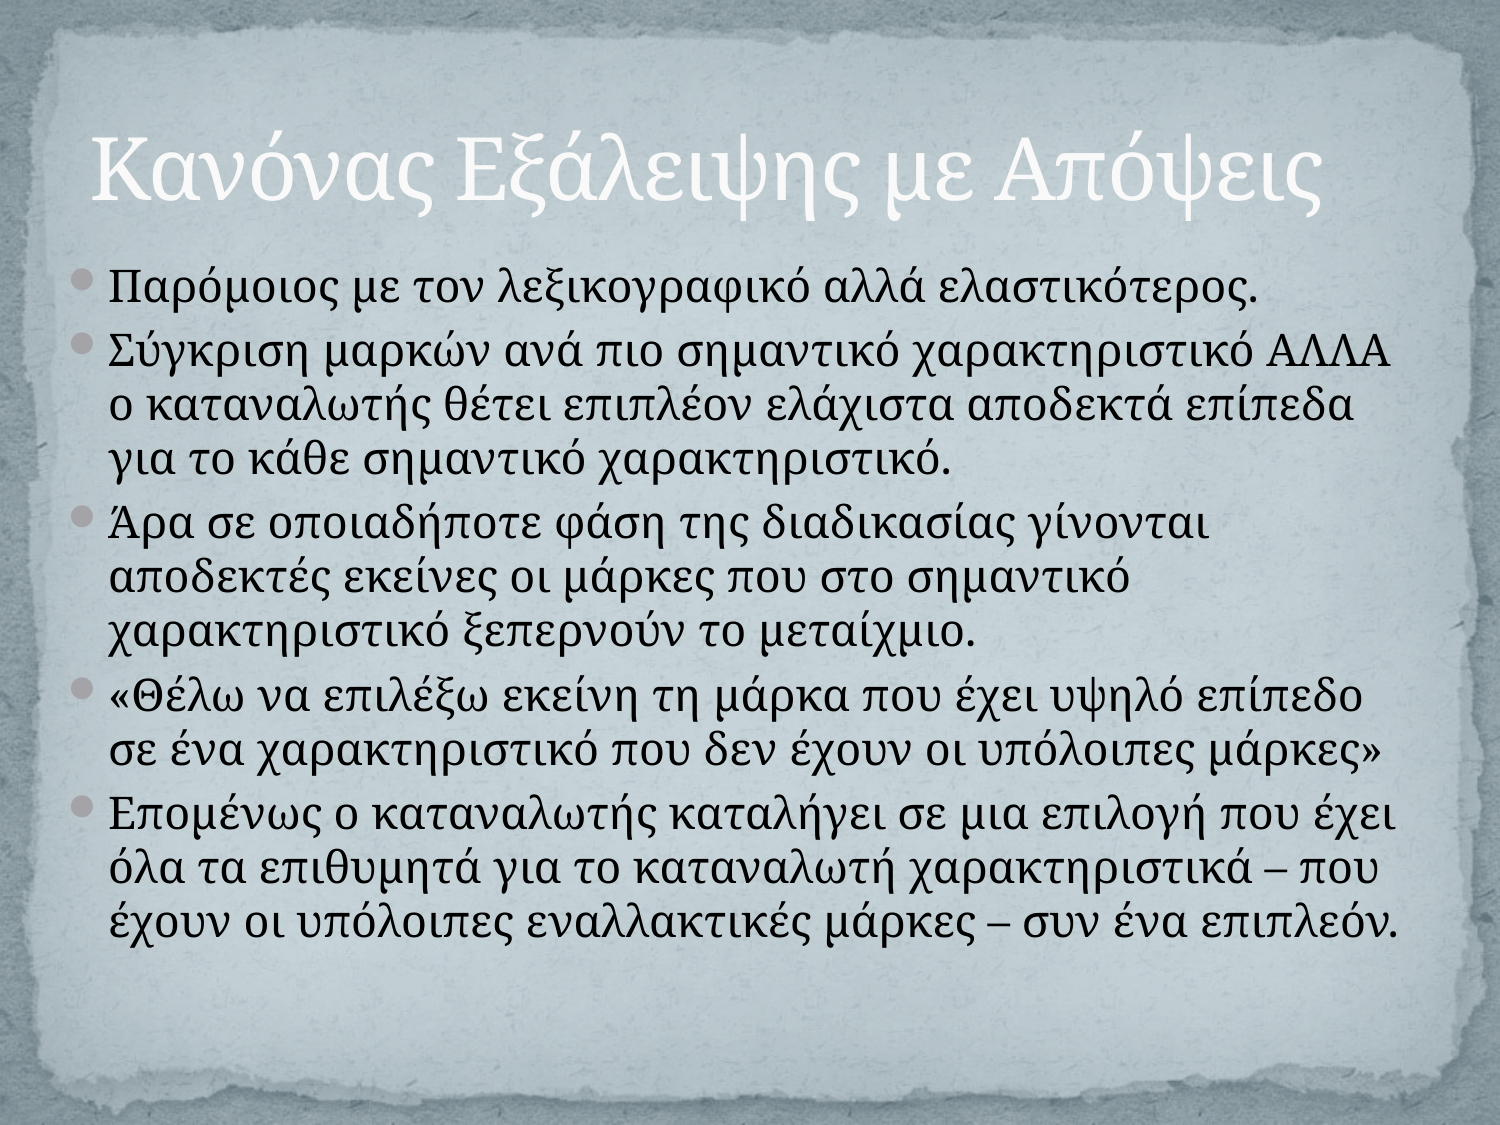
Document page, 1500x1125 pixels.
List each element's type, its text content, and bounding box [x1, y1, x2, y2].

list Παρόμοιος με τον λεξικογραφικό αλλά ελαστικότερος. Σύγκριση μαρκών ανά πιο σημαντικό χαρακτηριστικό ΑΛΛΑ ο καταναλωτής θέτει επιπλέον ελάχιστα αποδεκτά επίπεδα για το κάθε σημαντικό χαρακτηριστικό. Άρα σε οποιαδήποτε φάση της διαδικασίας γίνονται αποδεκτές εκείνες οι μάρκες που στο σημαντικό χαρακτηριστικό ξεπερνούν το μεταίχμιο. «Θέλω να επιλέξω εκείνη τη μάρκα που έχει υψηλό επίπεδο σε ένα χαρακτηριστικό που δεν έχουν οι υπόλοιπες μάρκες» Επομένως ο καταναλωτής καταλήγει σε μια επιλογή που έχει όλα τα επιθυμητά για το καταναλωτή χαρακτηριστικά – που έχουν οι υπόλοιπες εναλλακτικές μάρκες – συν ένα επιπλεόν. [53, 249, 1425, 1000]
title Κανόνας Εξάλειψης με Απόψεις [74, 24, 1425, 225]
